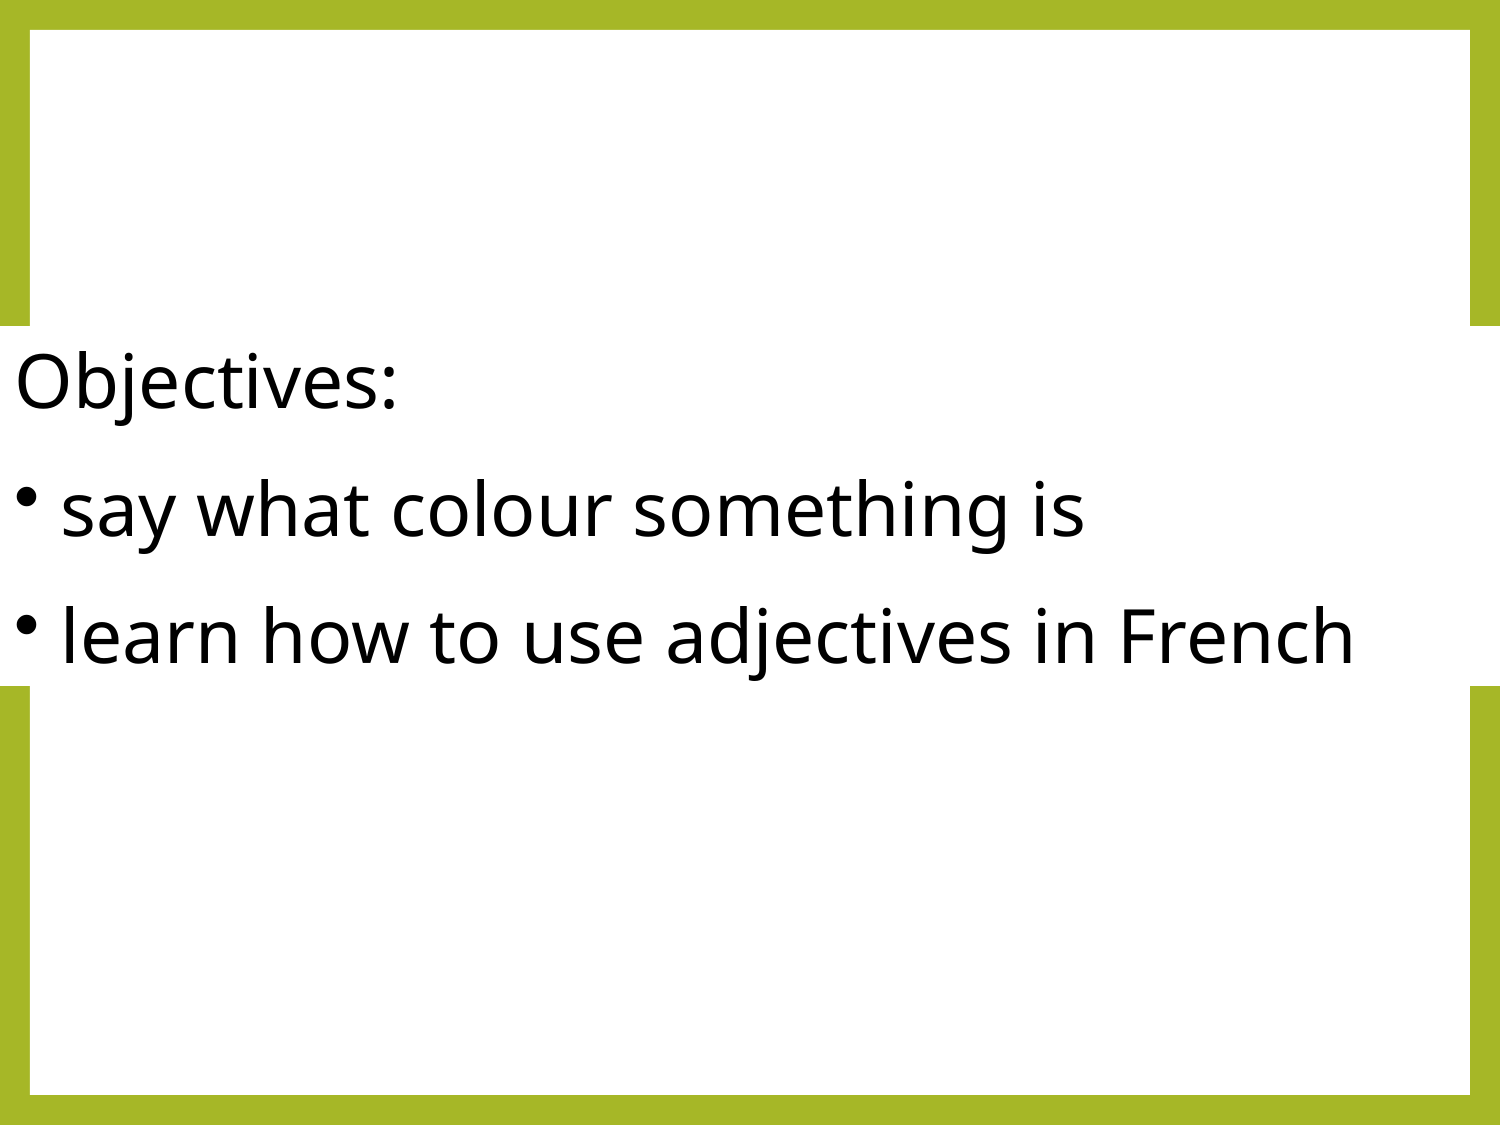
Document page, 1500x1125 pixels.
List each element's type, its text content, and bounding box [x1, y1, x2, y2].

text_box Objectives: say what colour something is learn how to use adjectives in French [0, 326, 1500, 686]
